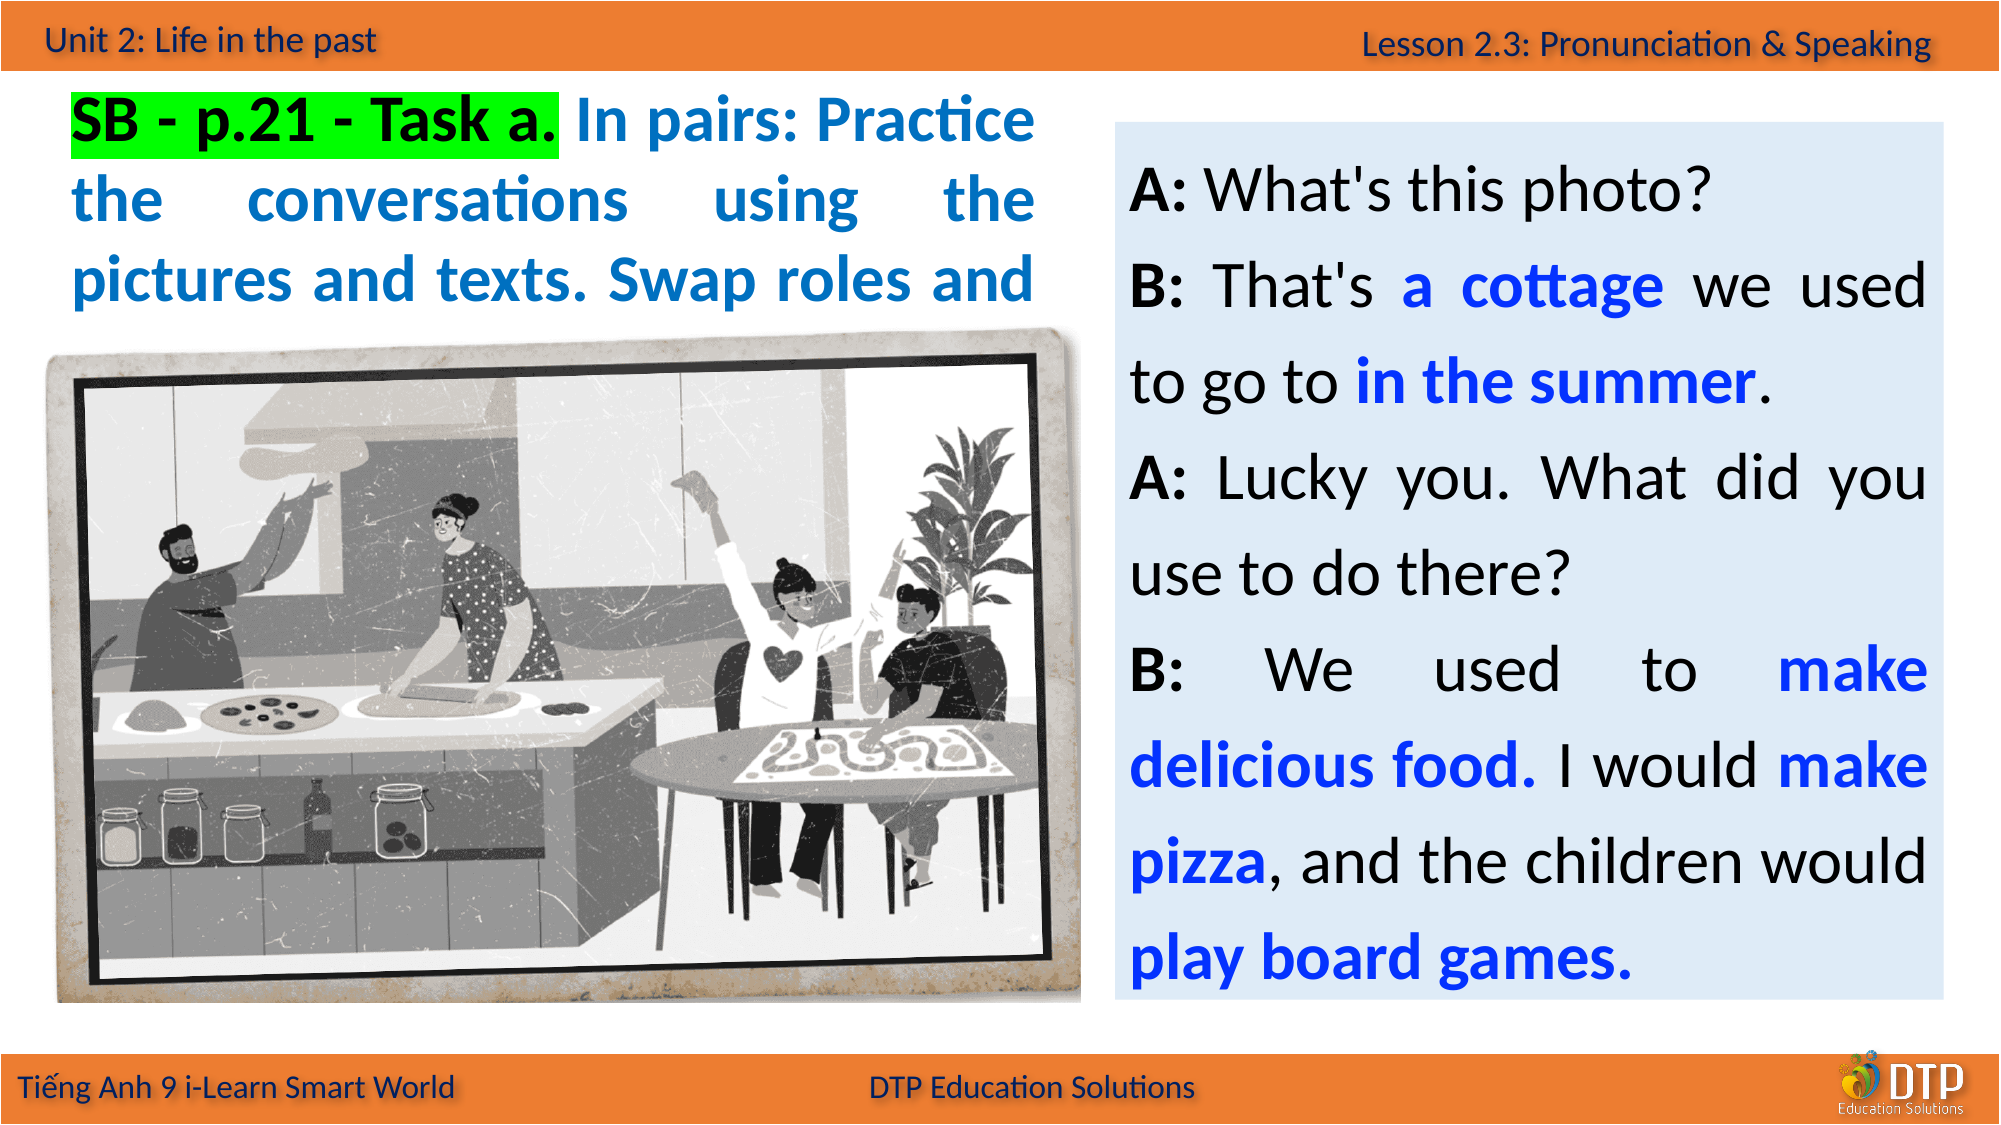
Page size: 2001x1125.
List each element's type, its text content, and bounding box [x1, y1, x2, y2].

text_box SB - p.21 - Task a. In pairs: Practice the conversations using the pictures and texts. Swap roles and repeat. [56, 67, 1052, 325]
picture [34, 325, 1081, 1004]
text_box A: What's this photo? B: That's a cottage we used to go to in the summer. A: Lucky you. What did you use to do there? B: We used to make delicious food. I would make pizza, and the children would play board games. [1115, 121, 1944, 1000]
picture [1839, 1050, 1963, 1114]
